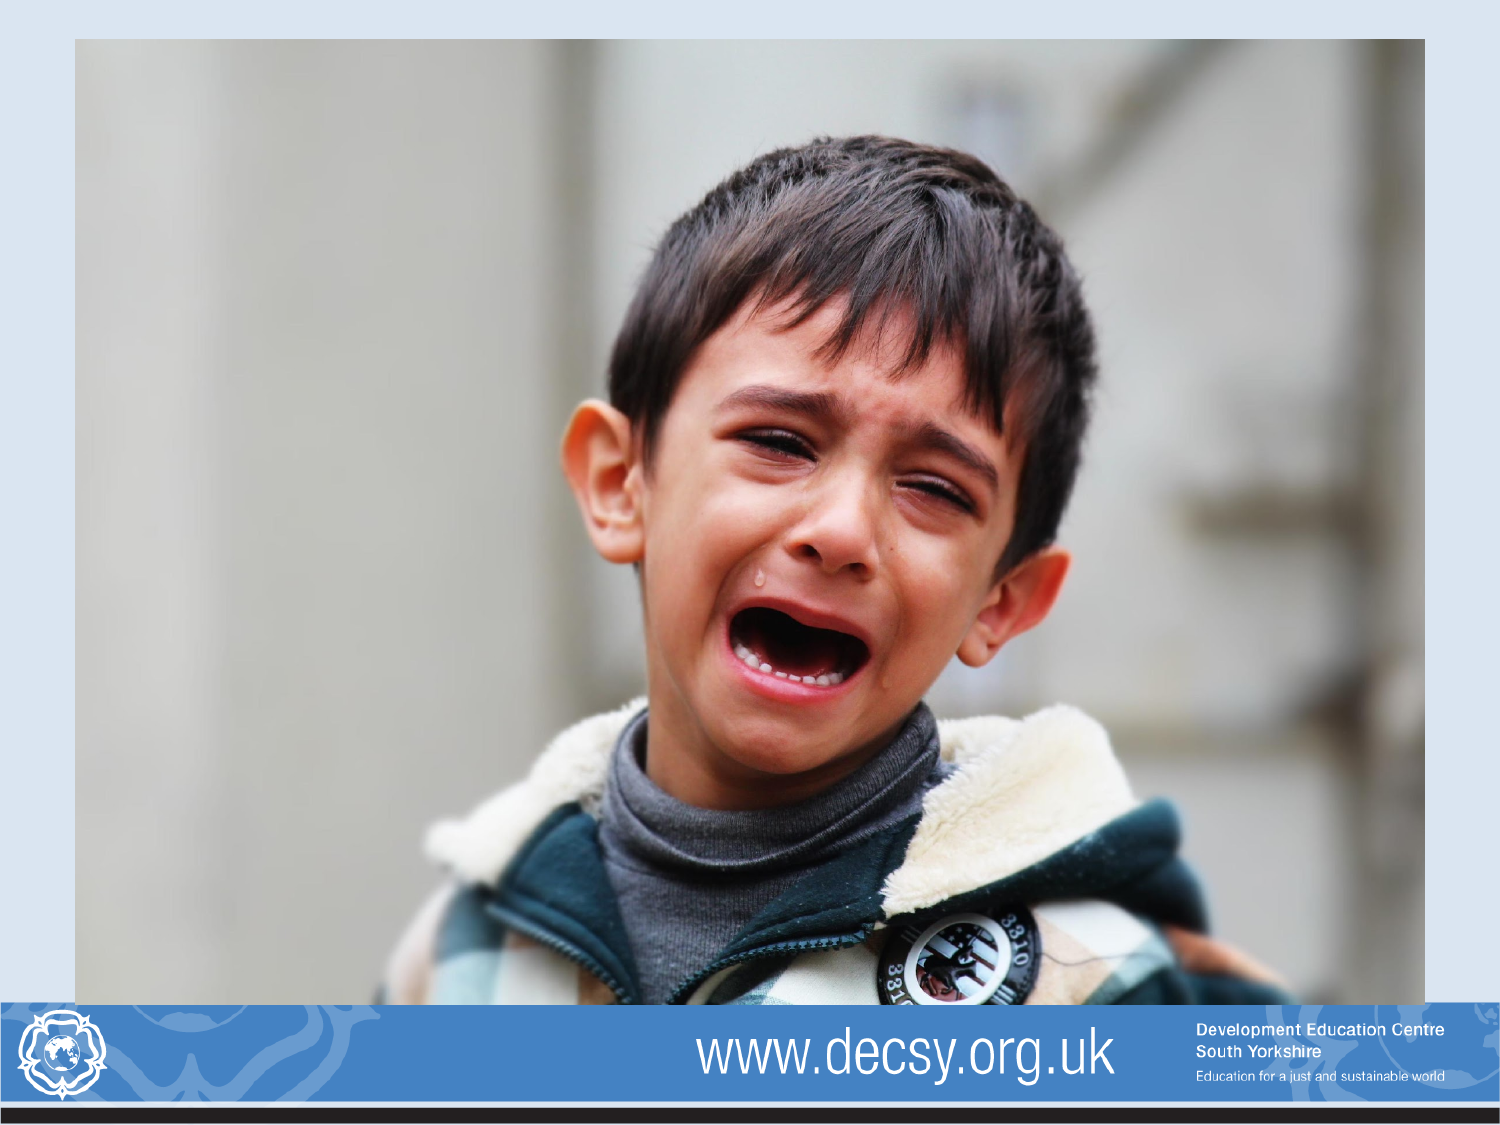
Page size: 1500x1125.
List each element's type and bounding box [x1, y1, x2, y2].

list [74, 39, 1426, 1006]
picture [0, 1002, 1500, 1125]
